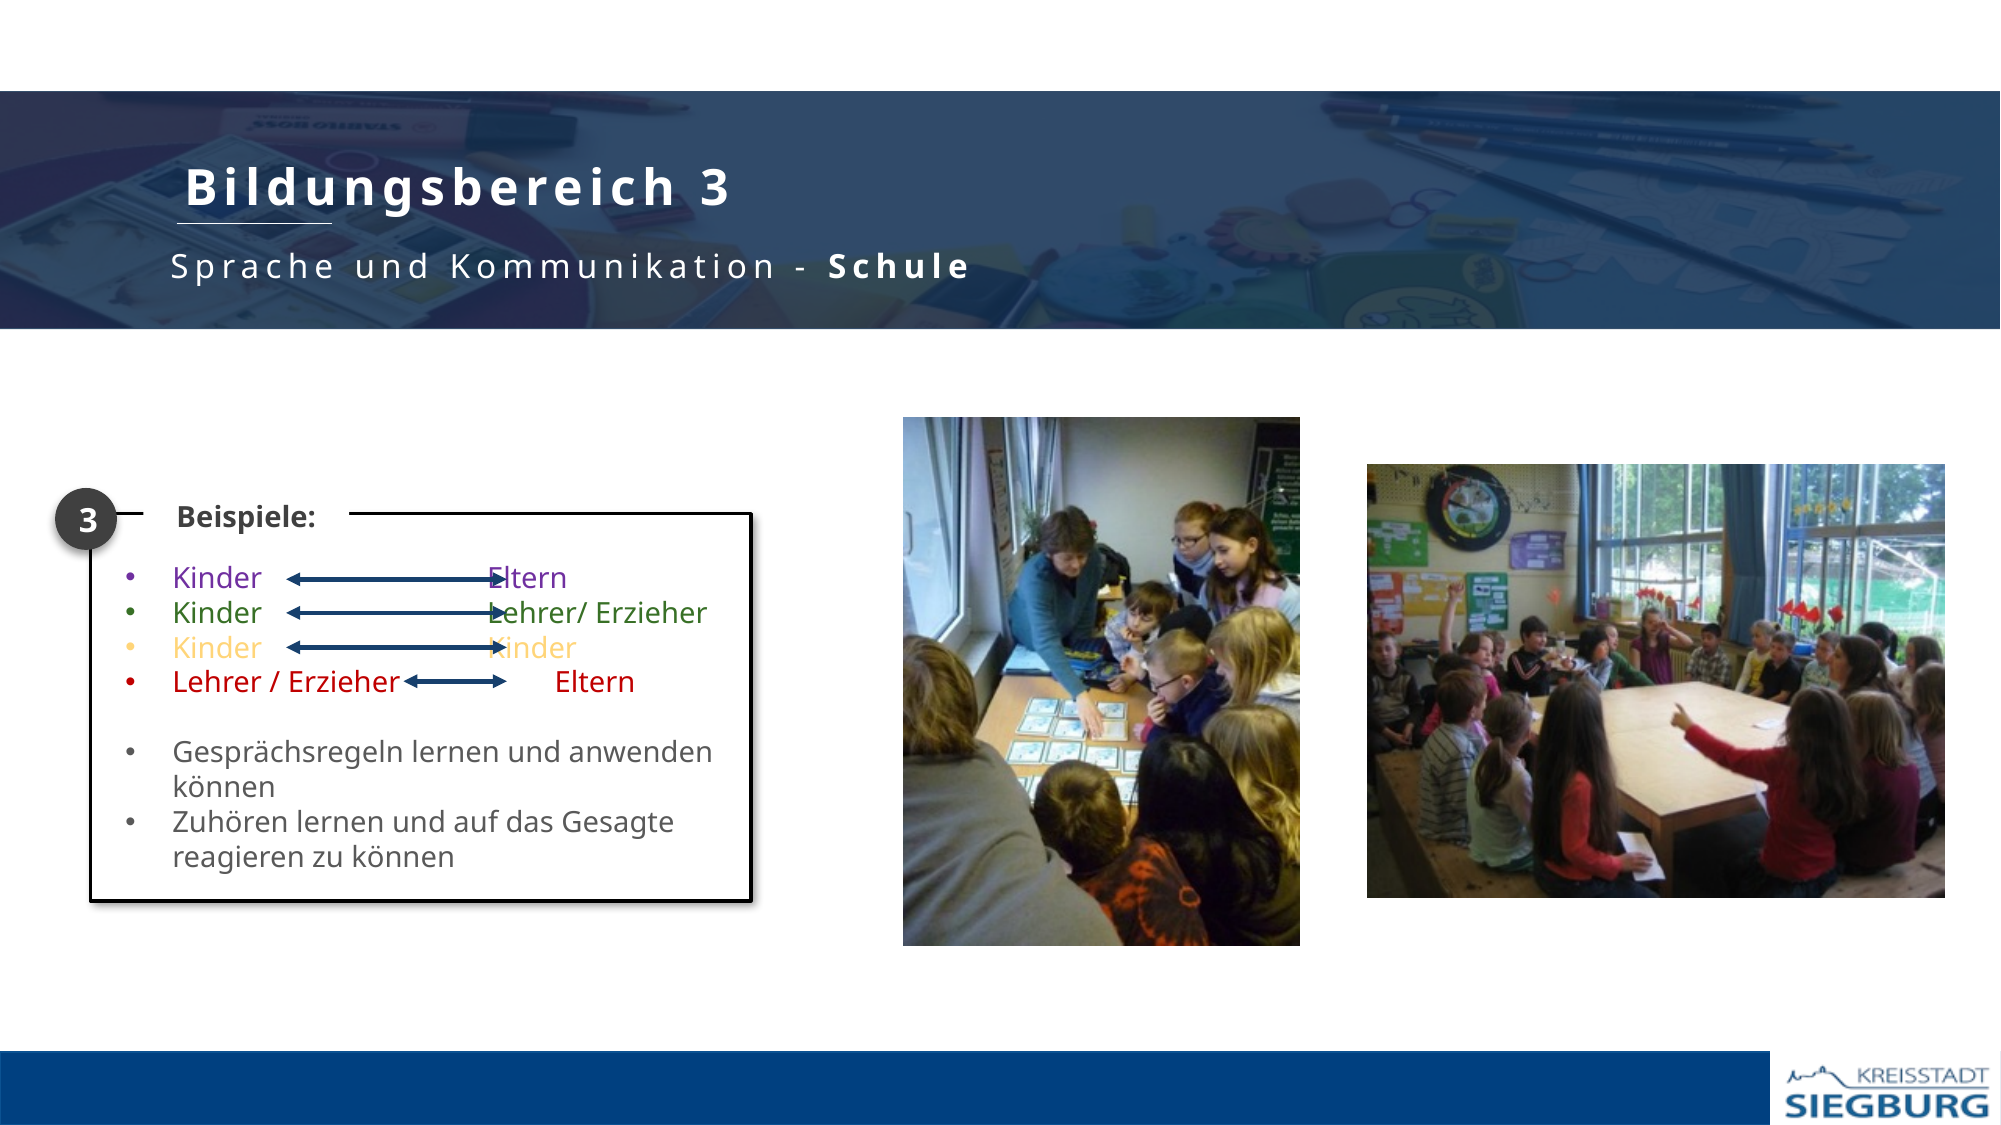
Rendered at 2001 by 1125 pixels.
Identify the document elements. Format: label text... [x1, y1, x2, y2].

text_box Kinder Eltern Kinder Lehrer/ Erzieher Kinder Kinder Lehrer / Erzieher Eltern Gesprächsregeln lernen und anwenden können Zuhören lernen und auf das Gesagte reagieren zu können [125, 558, 739, 1119]
picture [1366, 464, 1945, 898]
text_box Beispiele: [143, 498, 350, 534]
picture [0, 92, 2000, 328]
picture [1770, 1051, 2001, 1125]
text_box 3 [54, 487, 118, 551]
text_box [90, 513, 751, 901]
picture [903, 417, 1300, 946]
